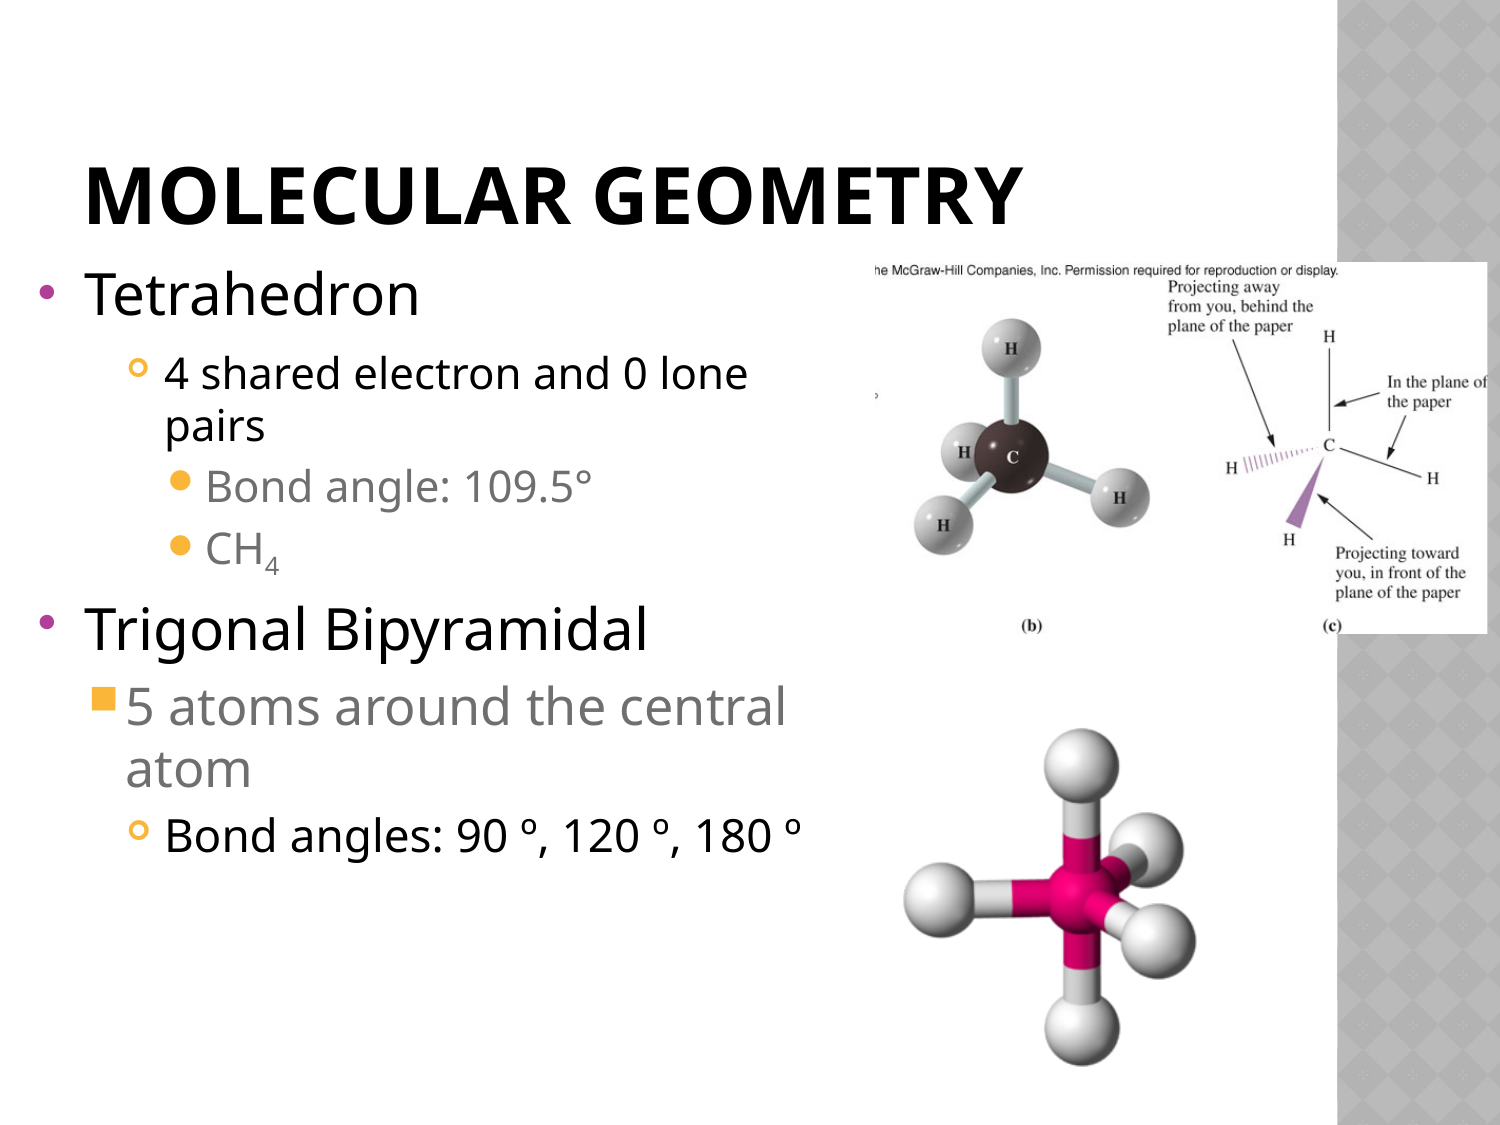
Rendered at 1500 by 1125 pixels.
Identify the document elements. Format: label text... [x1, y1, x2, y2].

picture [874, 261, 1488, 634]
picture [887, 711, 1213, 1083]
list Tetrahedron 4 shared electron and 0 lone pairs Bond angle: 109.5° CH4 Trigonal Bipyramidal 5 atoms around the central atom Bond angles: 90 º, 120 º, 180 º [24, 249, 875, 1045]
title Molecular Geometry [75, 52, 1263, 240]
